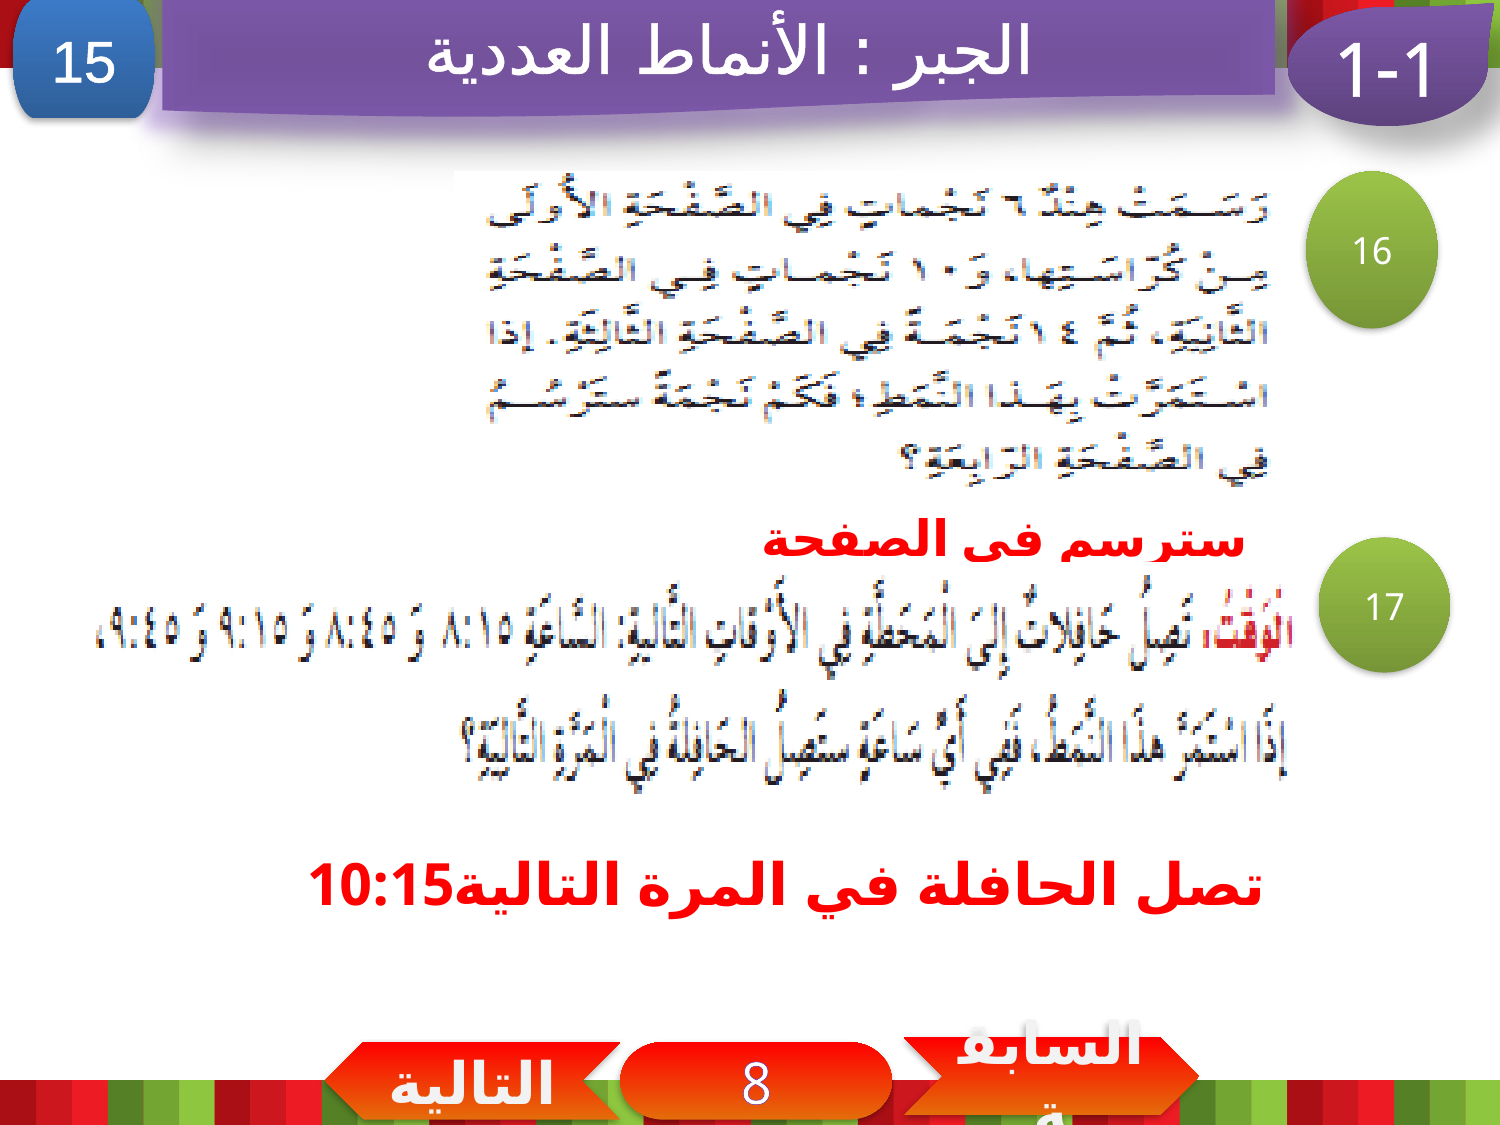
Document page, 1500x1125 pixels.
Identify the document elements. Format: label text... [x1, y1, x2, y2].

text_box 16 [1306, 171, 1438, 329]
text_box الجبر : الأنماط العددية [162, 0, 1275, 117]
text_box التالية [324, 1041, 621, 1120]
picture [0, 0, 1500, 1125]
text_box 1-1 [1287, 2, 1495, 127]
text_box 17 [1318, 537, 1451, 673]
text_box سترسم في الصفحة الرابعة 18 نجمة [620, 507, 1263, 560]
text_box 15 [12, 0, 156, 119]
text_box تصل الحافلة في المرة التالية10:15 [180, 839, 1281, 924]
text_box السابقة [903, 1037, 1200, 1116]
text_box 8 [620, 1041, 892, 1120]
